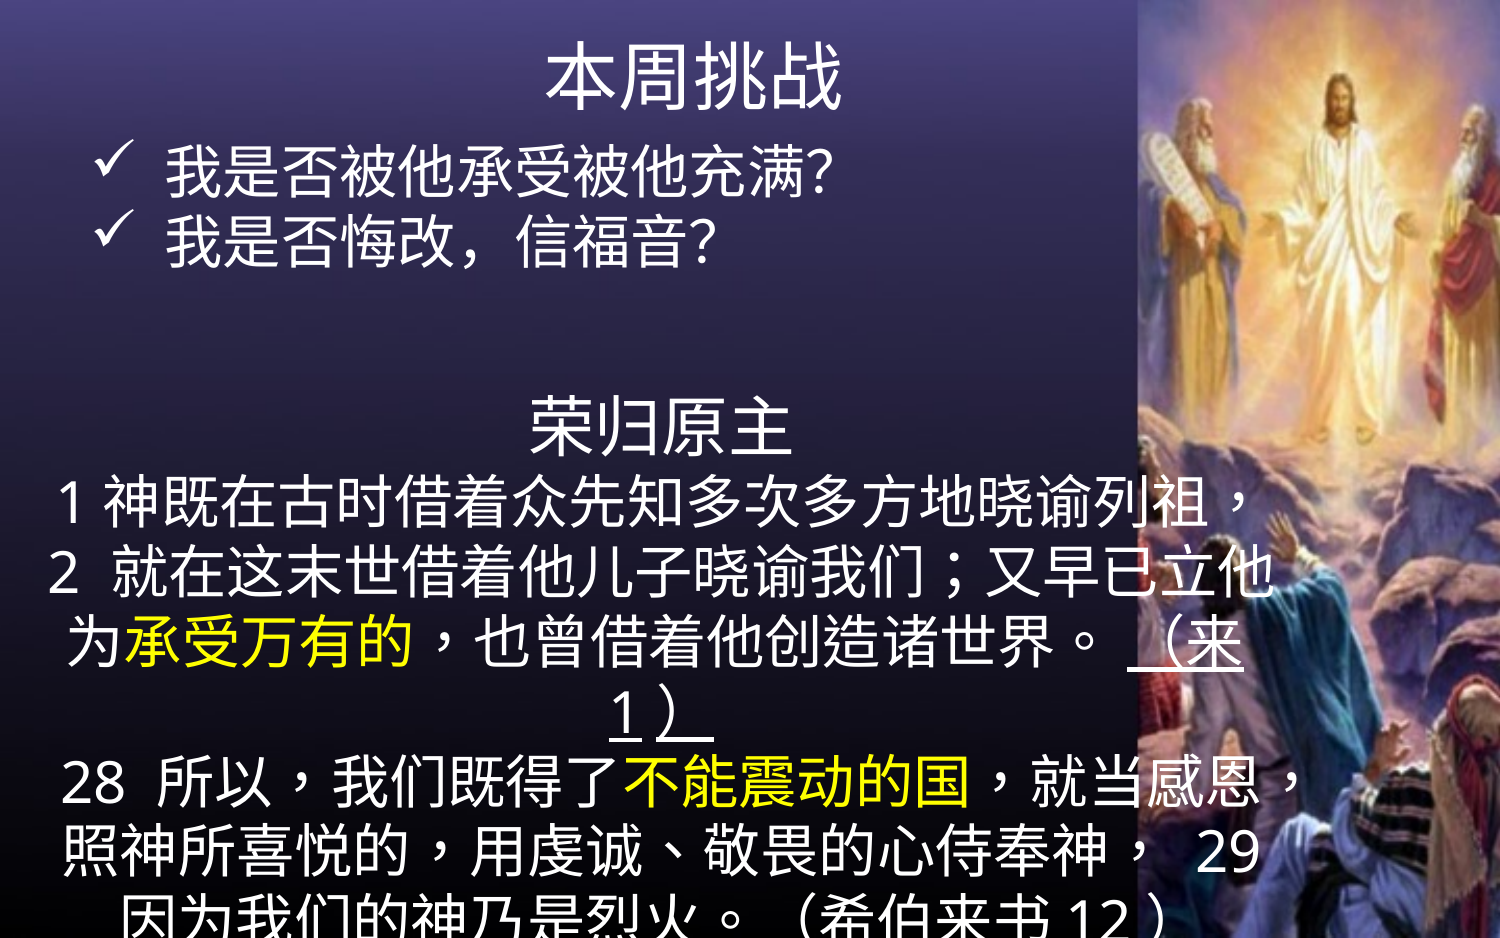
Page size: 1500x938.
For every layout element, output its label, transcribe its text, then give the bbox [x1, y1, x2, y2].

text_box 本周挑战 [61, 21, 1325, 127]
text_box 我是否被他承受被他充满？ 我是否悔改，信福音？ [0, 127, 1223, 283]
picture [0, 0, 1500, 938]
text_box 荣归原主 1神既在古时借着众先知多次多方地晓谕列祖， 2 就在这末世借着他儿子晓谕我们；又早已立他为承受万有的，也曾借着他创造诸世界。 （来1） 28 所以，我们既得了不能震动的国，就当感恩，照神所喜悦的，用虔诚、敬畏的心侍奉神， 29 因为我们的神乃是烈火。（希伯来书12） [20, 377, 1304, 938]
